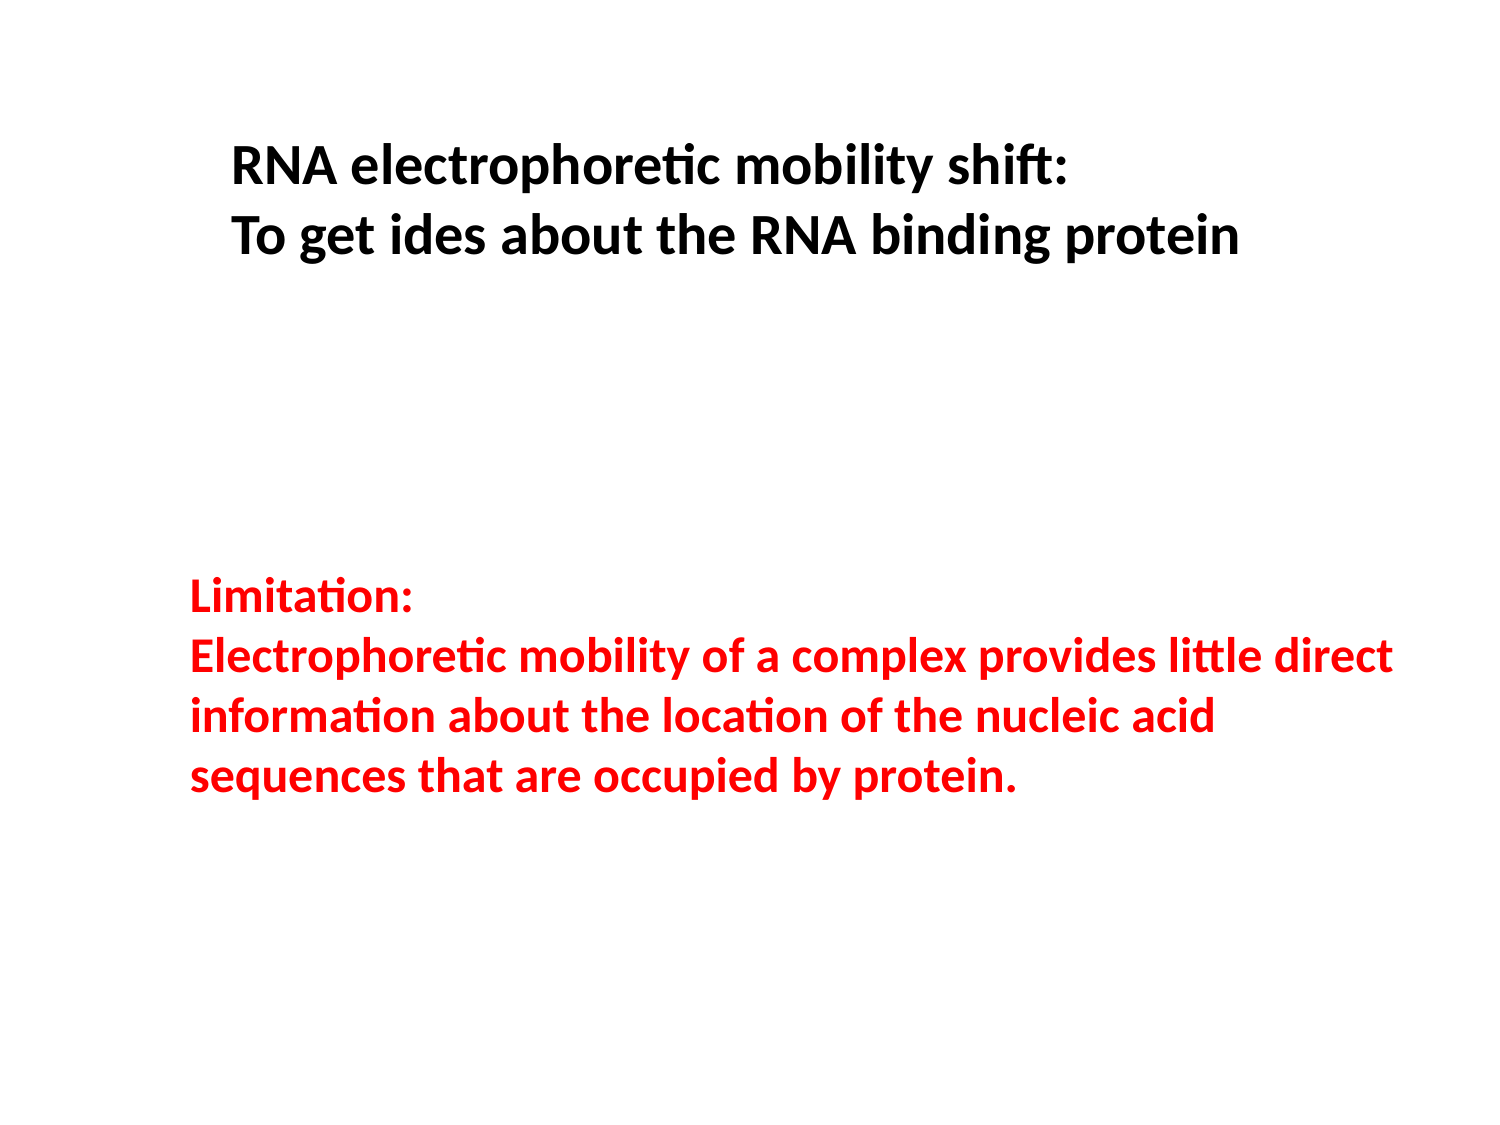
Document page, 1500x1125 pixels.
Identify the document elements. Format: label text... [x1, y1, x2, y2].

text_box Limitation: Electrophoretic mobility of a complex provides little direct information about the location of the nucleic acid sequences that are occupied by protein. [174, 554, 1425, 810]
text_box RNA electrophoretic mobility shift: To get ides about the RNA binding protein [216, 118, 1256, 274]
